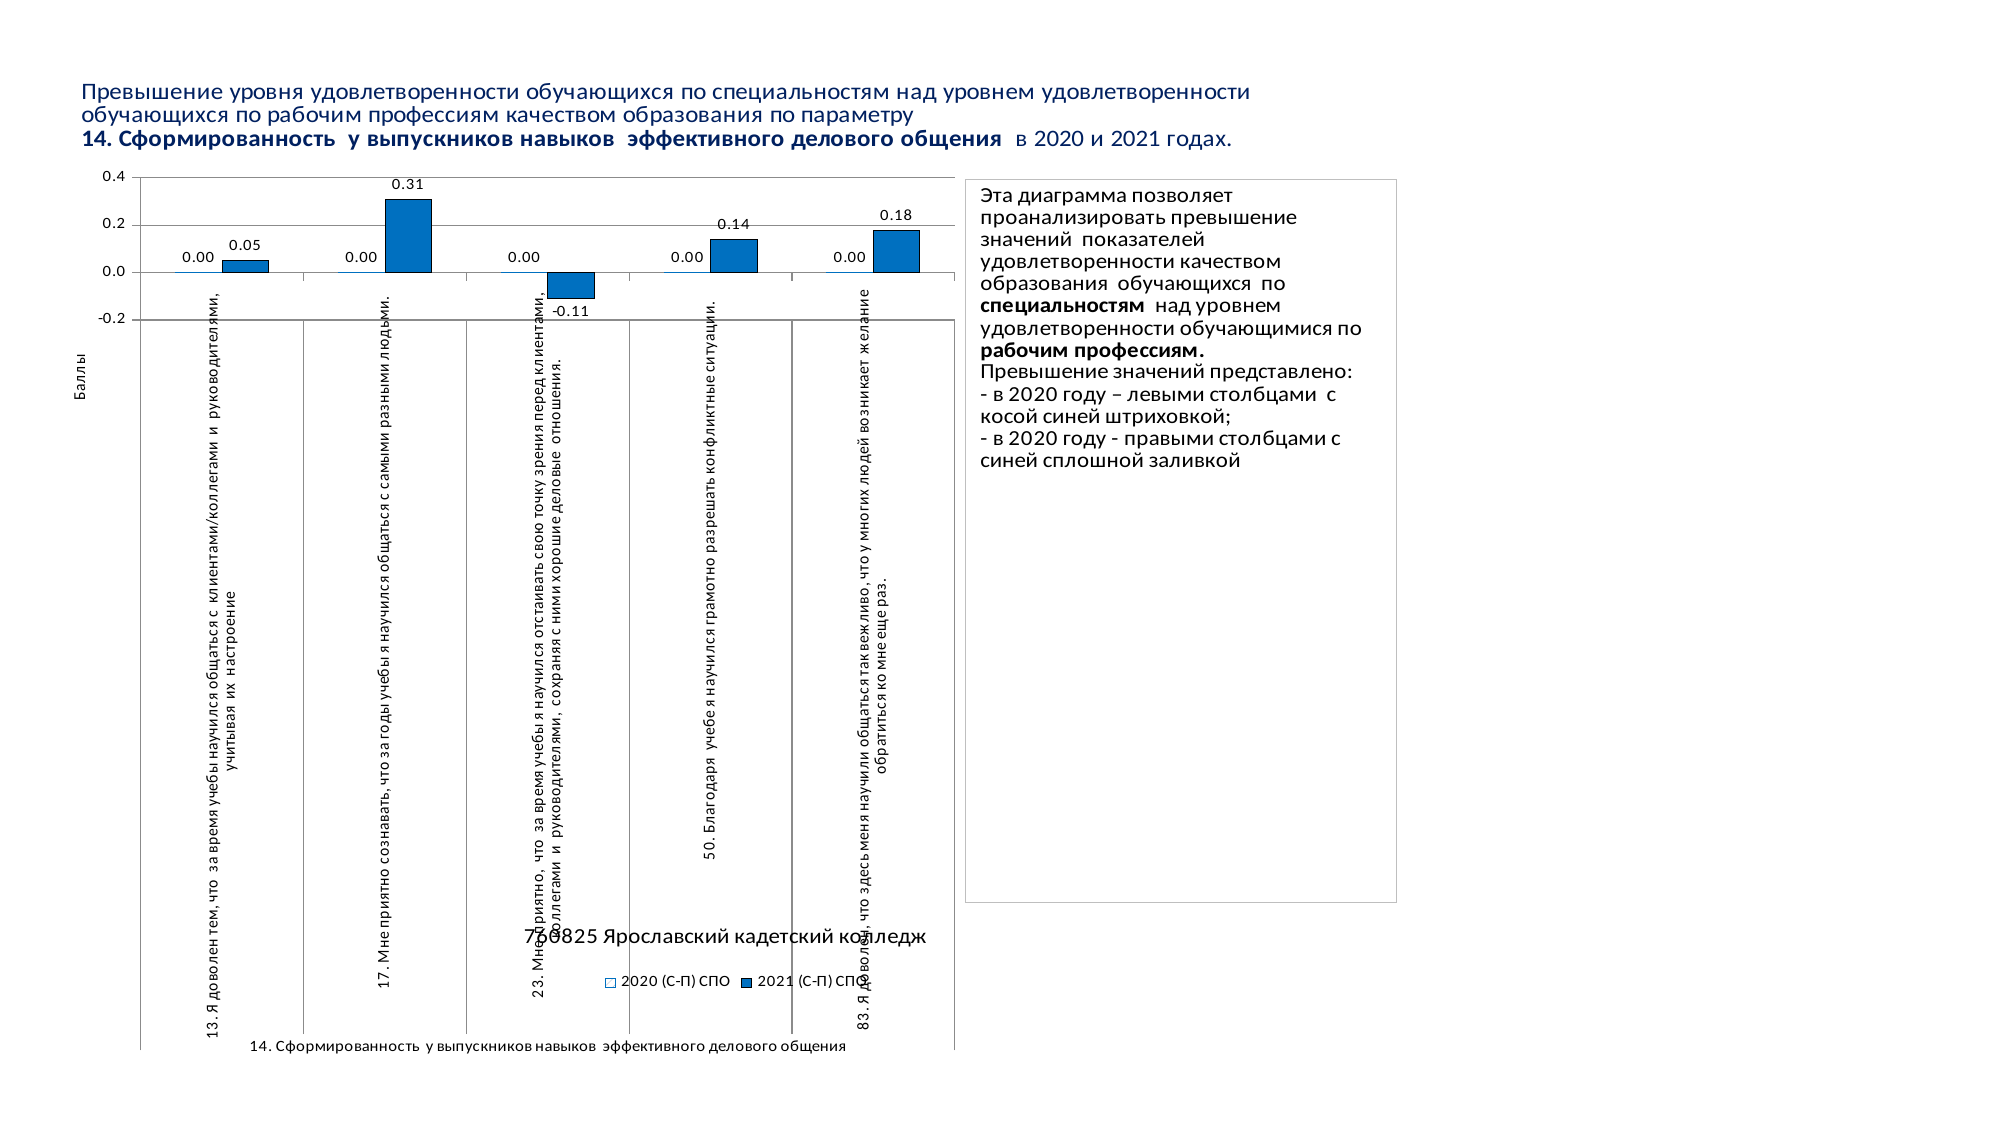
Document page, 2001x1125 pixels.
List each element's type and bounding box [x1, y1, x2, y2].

chart [59, 58, 1414, 1056]
